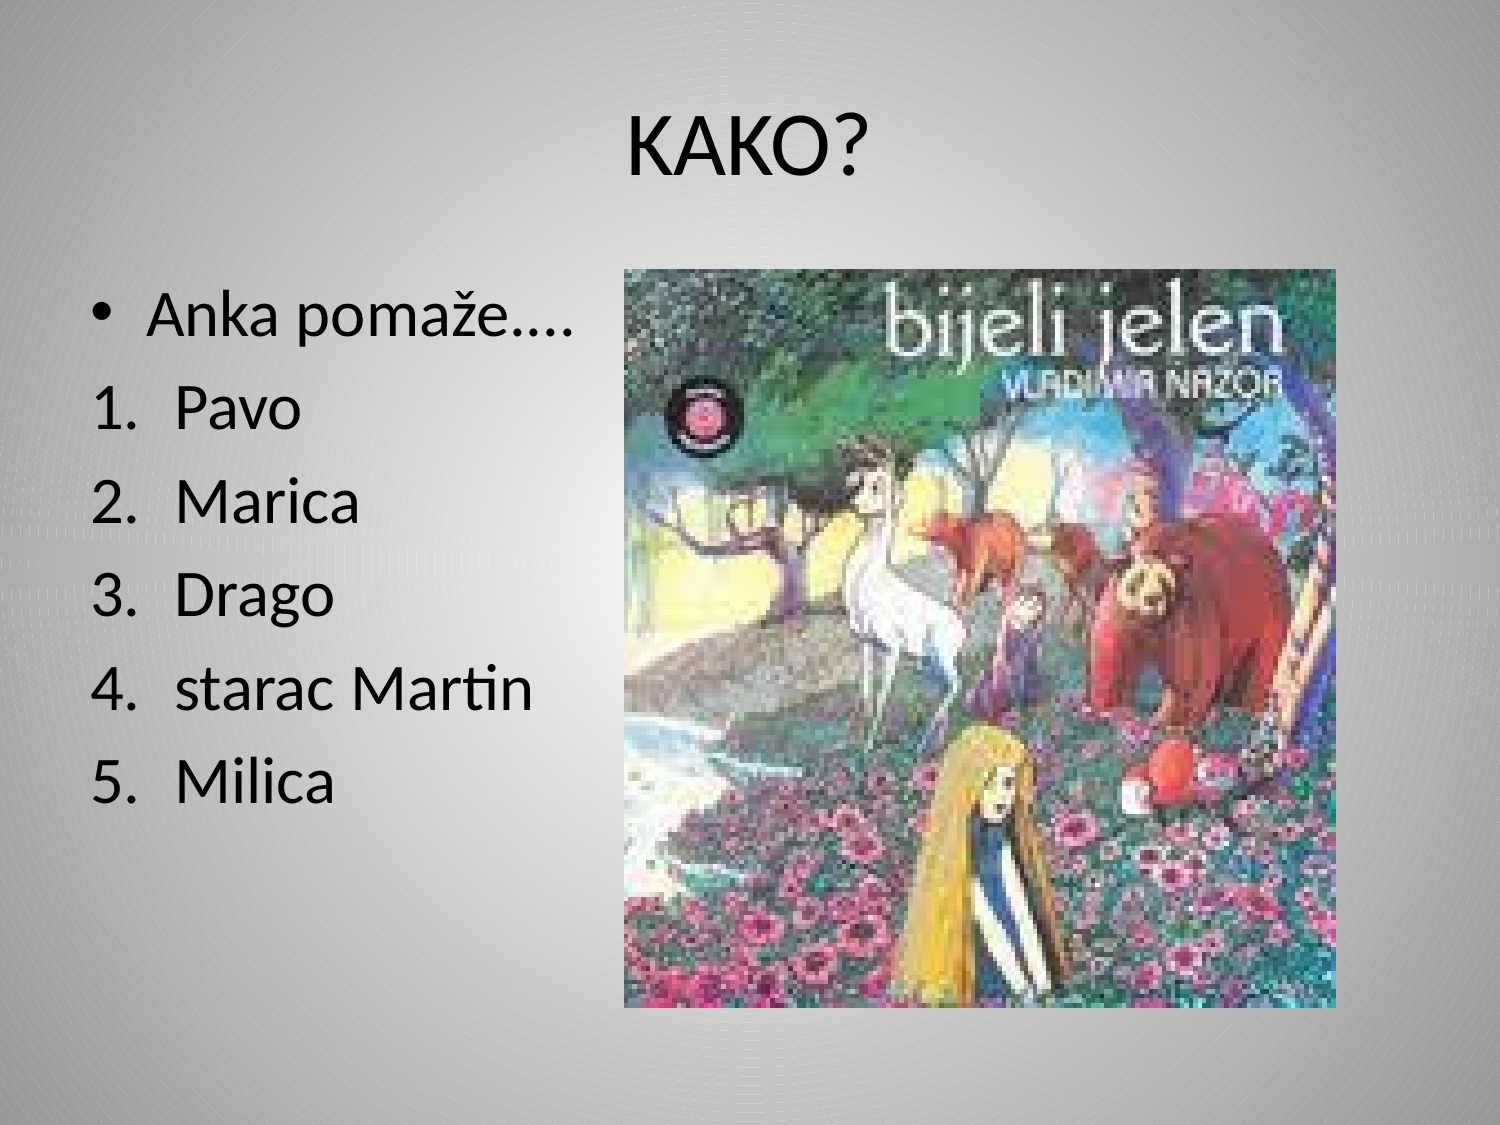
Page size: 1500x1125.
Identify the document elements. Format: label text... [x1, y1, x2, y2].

title KAKO? [75, 45, 1425, 233]
picture [624, 269, 1337, 1008]
list Anka pomaže.... Pavo Marica Drago starac Martin Milica [75, 262, 1425, 1005]
